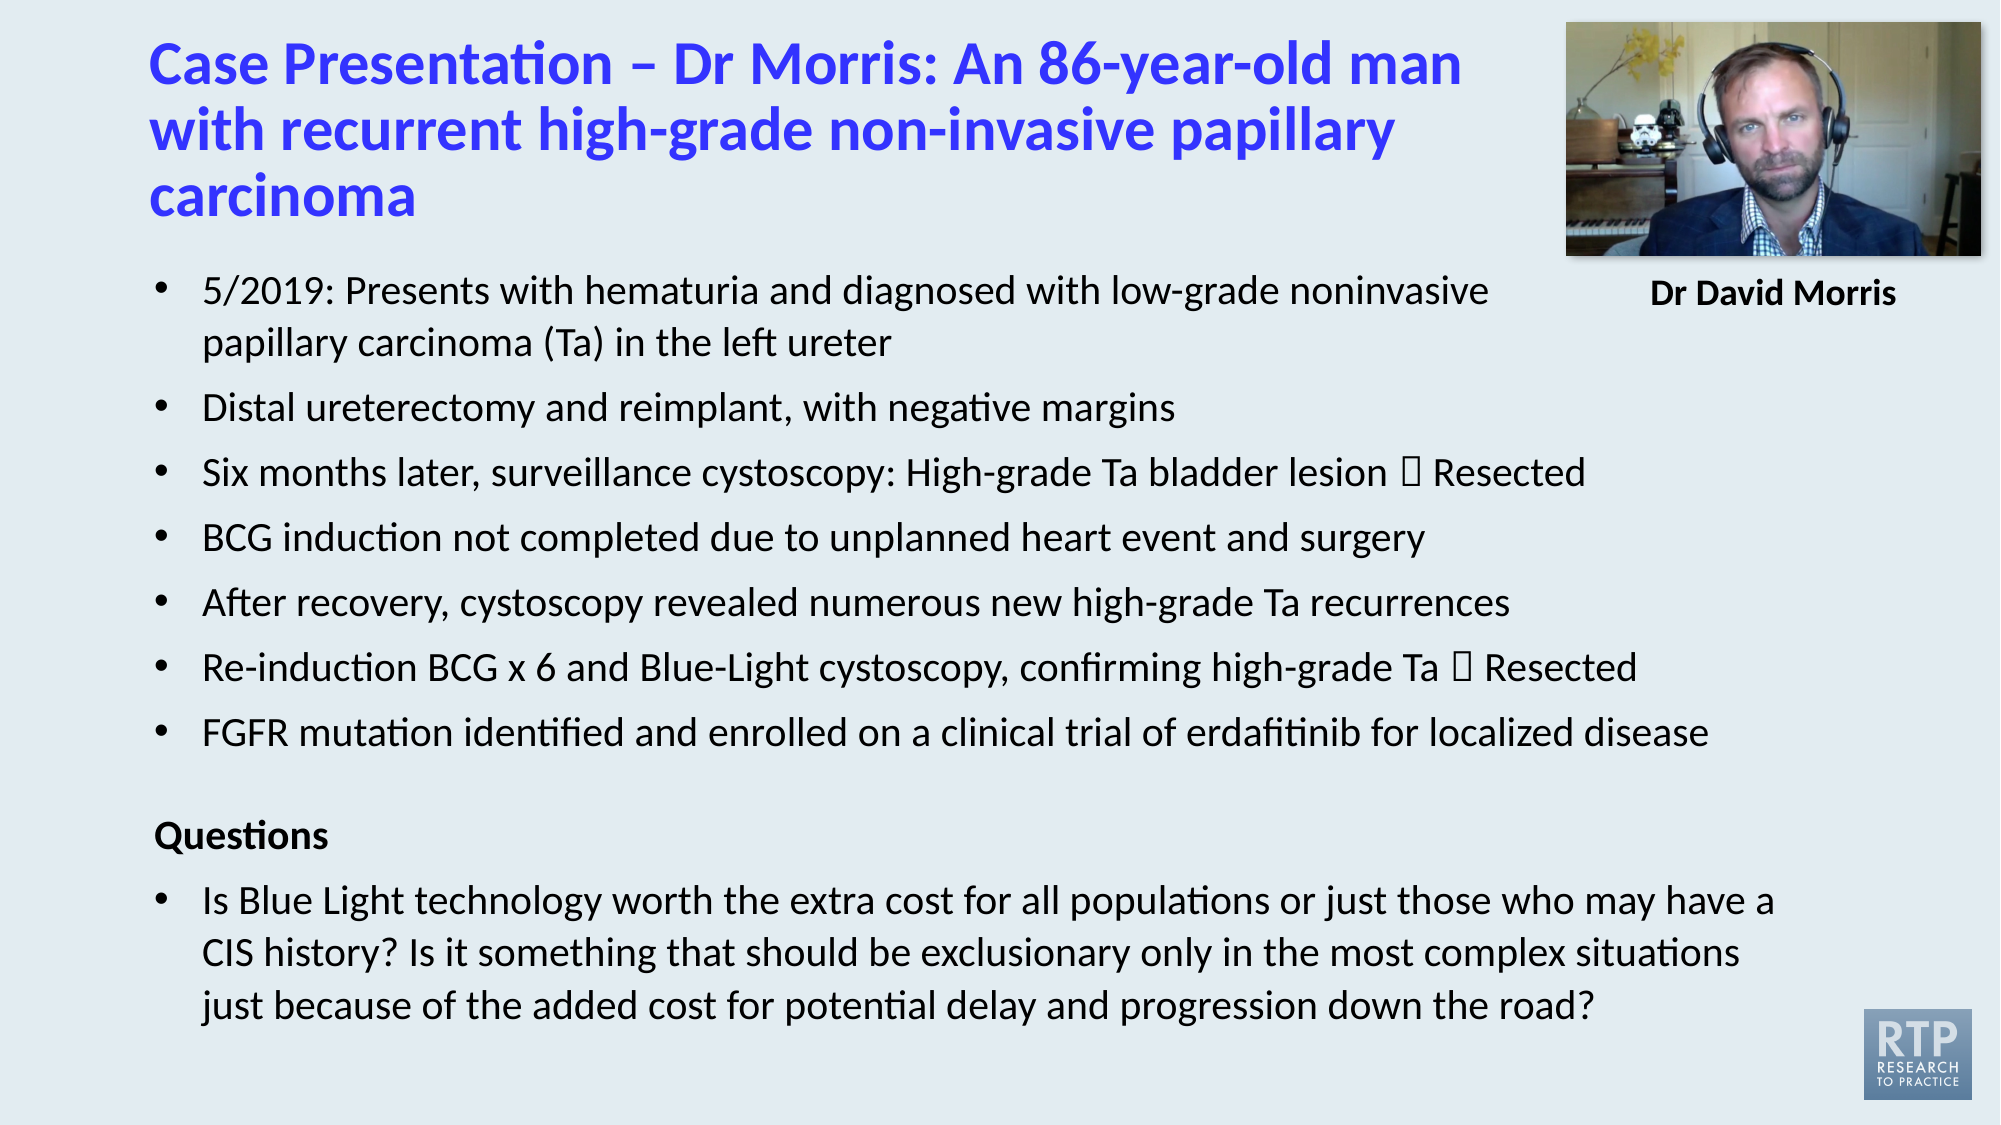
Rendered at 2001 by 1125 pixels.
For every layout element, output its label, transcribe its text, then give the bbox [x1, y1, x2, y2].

text_box Dr David Morris [1566, 263, 1981, 320]
list 5/2019: Presents with hematuria and diagnosed with low-grade noninvasive papillary carcinoma (Ta) in the left ureter Distal ureterectomy and reimplant, with negative margins Six months later, surveillance cystoscopy: High-grade Ta bladder lesion  Resected BCG induction not completed due to unplanned heart event and surgery After recovery, cystoscopy revealed numerous new high-grade Ta recurrences Re-induction BCG x 6 and Blue-Light cystoscopy, confirming high-grade Ta  Resected FGFR mutation identified and enrolled on a clinical trial of erdafitinib for localized disease Questions Is Blue Light technology worth the extra cost for all populations or just those who may have a CIS history? Is it something that should be exclusionary only in the most complex situations just because of the added cost for potential delay and progression down the road? [137, 259, 1780, 1125]
title Case Presentation – Dr Morris: An 86-year-old man with recurrent high-grade non-invasive papillary carcinoma [149, 36, 1532, 225]
picture [1566, 22, 1981, 256]
